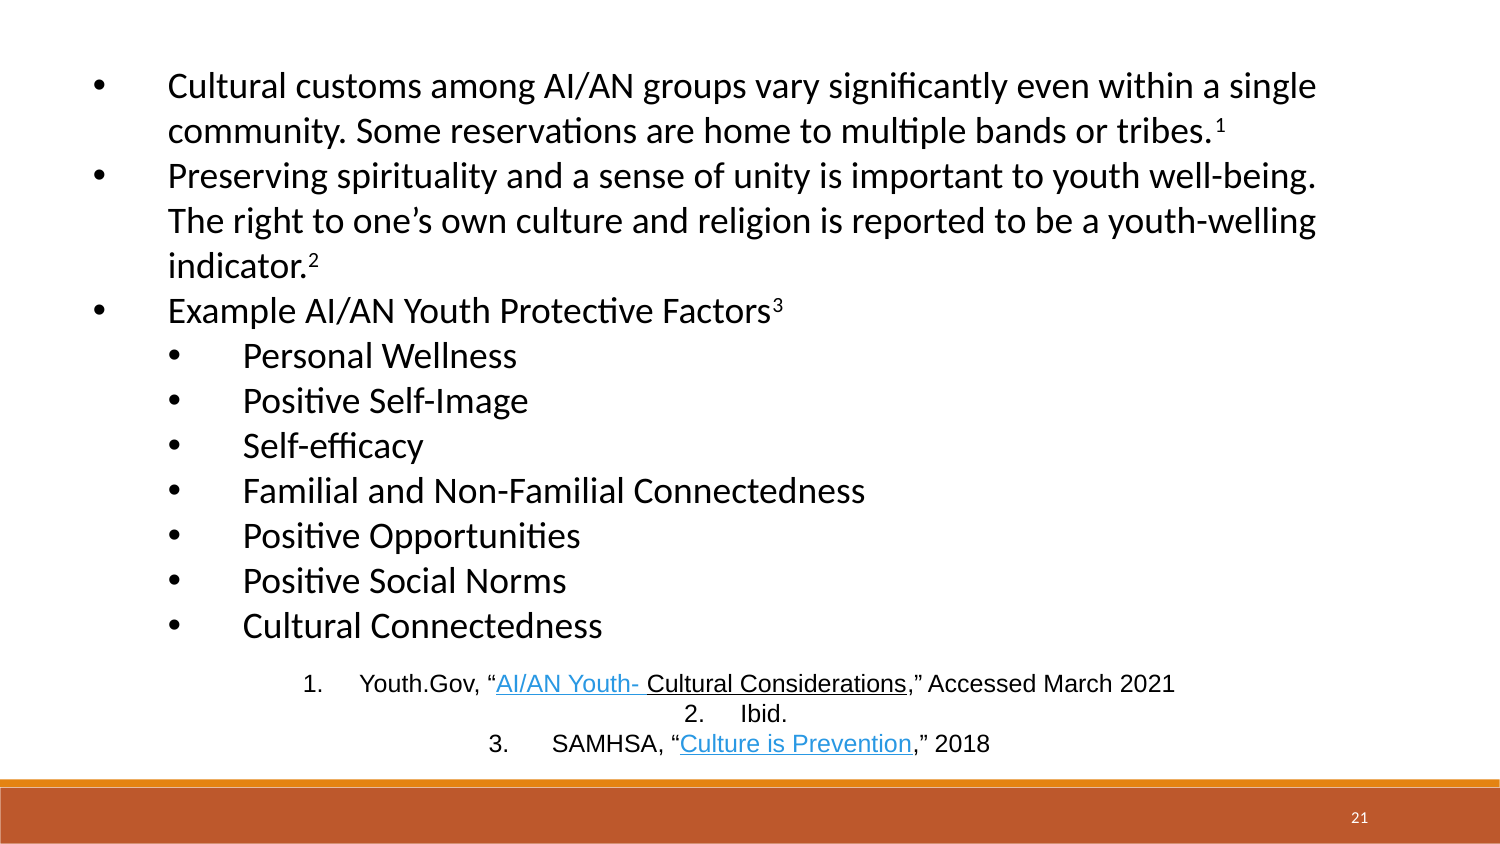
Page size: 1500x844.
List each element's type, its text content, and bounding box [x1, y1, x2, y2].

slide_number 21 [1218, 794, 1380, 840]
text_box Cultural customs among AI/AN groups vary significantly even within a single community. Some reservations are home to multiple bands or tribes.1 Preserving spirituality and a sense of unity is important to youth well-being. The right to one’s own culture and religion is reported to be a youth-welling indicator.2 Example AI/AN Youth Protective Factors3 Personal Wellness Positive Self-Image Self-efficacy Familial and Non-Familial Connectedness Positive Opportunities Positive Social Norms Cultural Connectedness [78, 54, 1355, 654]
text_box Youth.Gov, “AI/AN Youth- Cultural Considerations,” Accessed March 2021 Ibid. SAMHSA, “Culture is Prevention,” 2018 [288, 660, 1192, 765]
